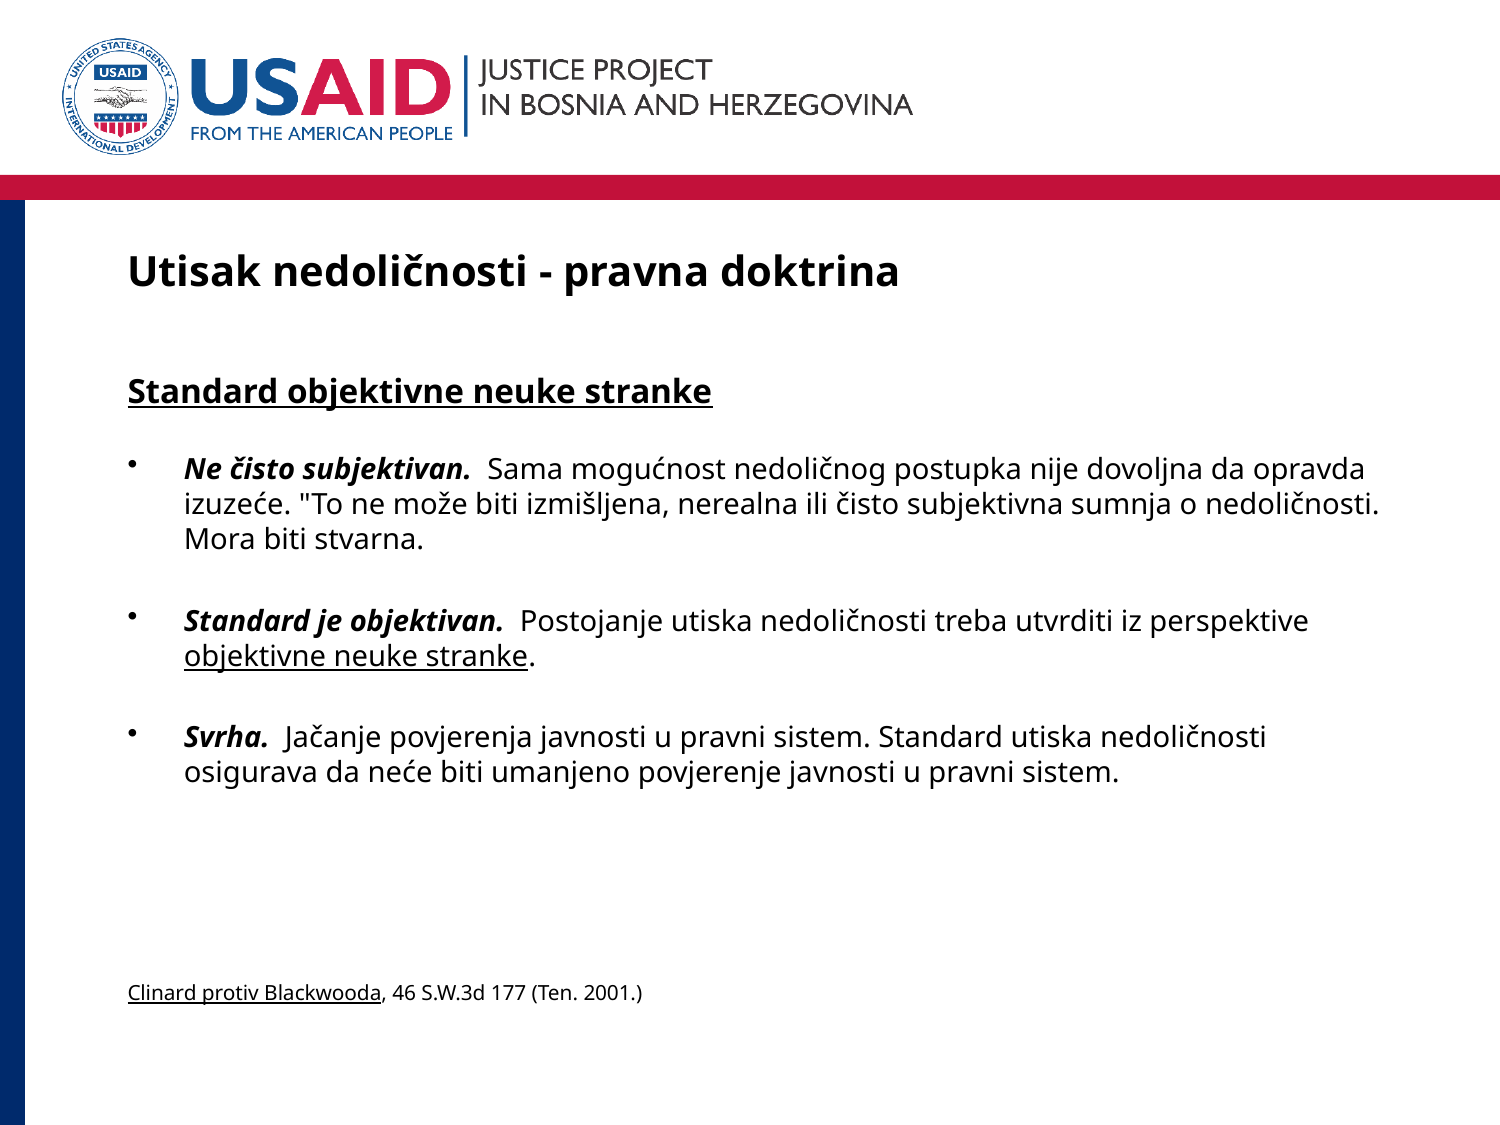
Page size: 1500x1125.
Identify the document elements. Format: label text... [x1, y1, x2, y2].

list Standard objektivne neuke stranke Ne čisto subjektivan. Sama mogućnost nedoličnog postupka nije dovoljna da opravda izuzeće. "To ne može biti izmišljena, nerealna ili čisto subjektivna sumnja o nedoličnosti. Mora biti stvarna. Standard je objektivan. Postojanje utiska nedoličnosti treba utvrditi iz perspektive objektivne neuke stranke. Svrha. Jačanje povjerenja javnosti u pravni sistem. Standard utiska nedoličnosti osigurava da neće biti umanjeno povjerenje javnosti u pravni sistem. Clinard protiv Blackwooda, 46 S.W.3d 177 (Ten. 2001.) [112, 362, 1400, 1025]
title Utisak nedoličnosti - pravna doktrina [112, 237, 1388, 338]
picture [62, 38, 913, 155]
